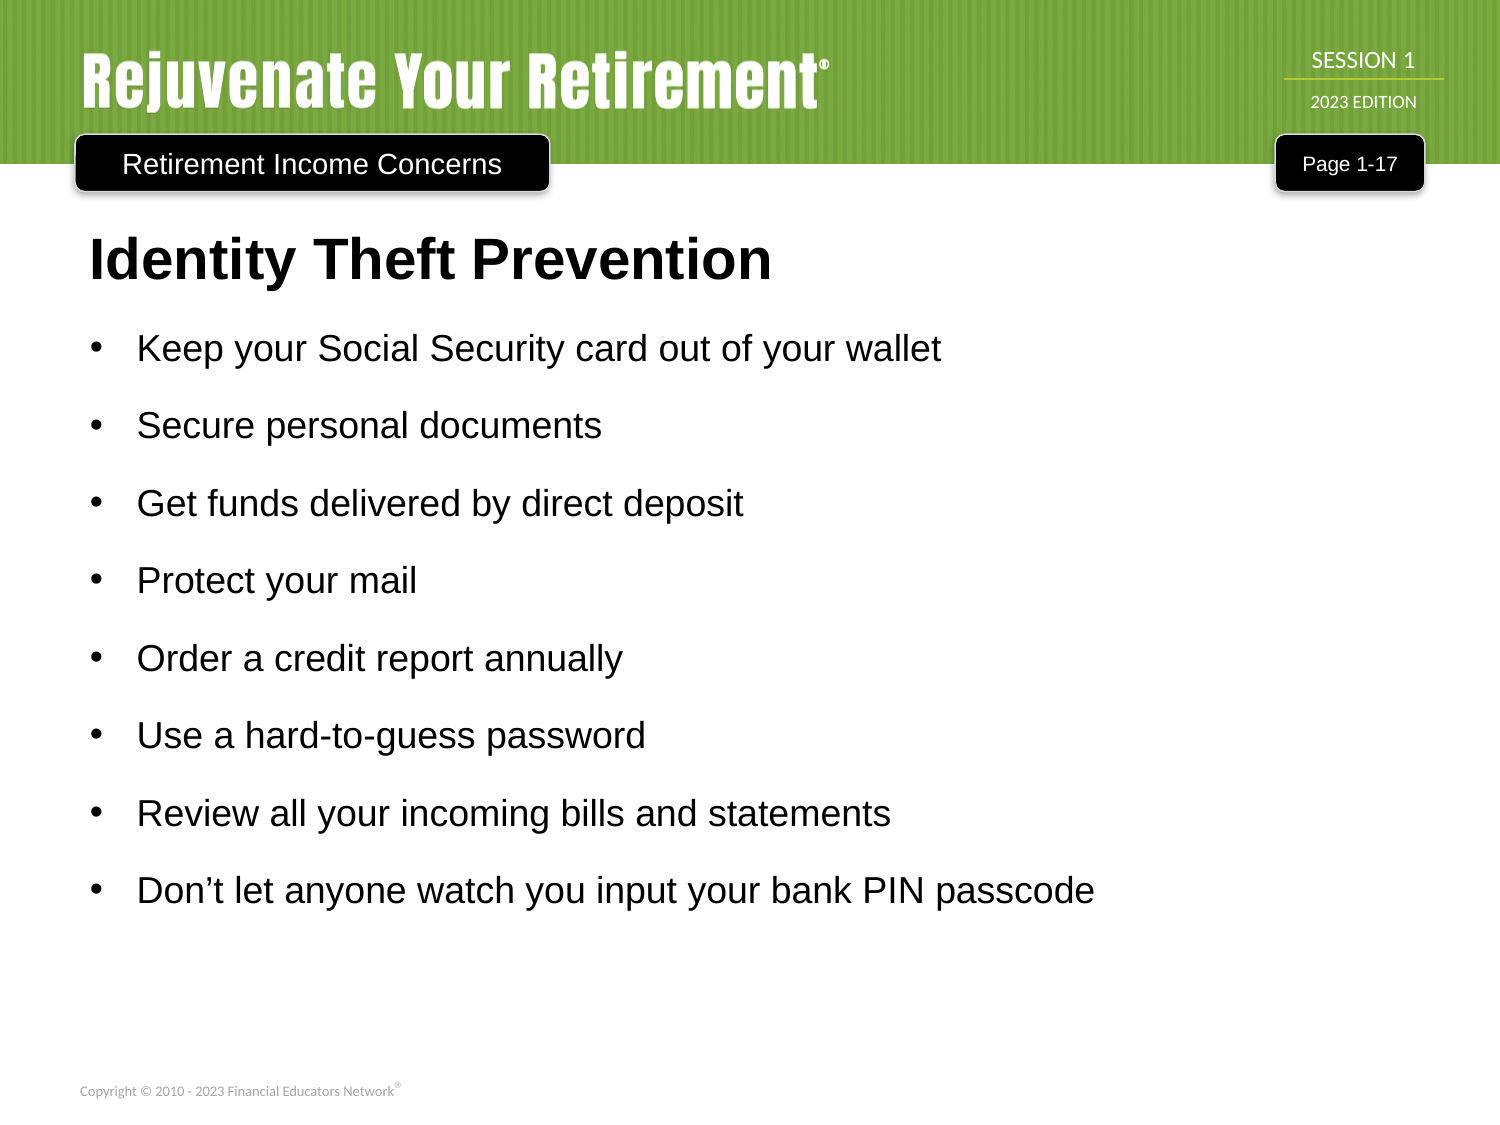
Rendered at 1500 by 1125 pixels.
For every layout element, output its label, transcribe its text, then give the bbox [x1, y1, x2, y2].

list Identity Theft Prevention Keep your Social Security card out of your wallet Secure personal documents Get funds delivered by direct deposit Protect your mail Order a credit report annually Use a hard-to-guess password Review all your incoming bills and statements Don’t let anyone watch you input your bank PIN passcode [75, 191, 1425, 918]
text_box Page 1-17 [1274, 133, 1426, 191]
picture [0, 0, 1500, 164]
text_box Retirement Income Concerns [74, 133, 551, 191]
